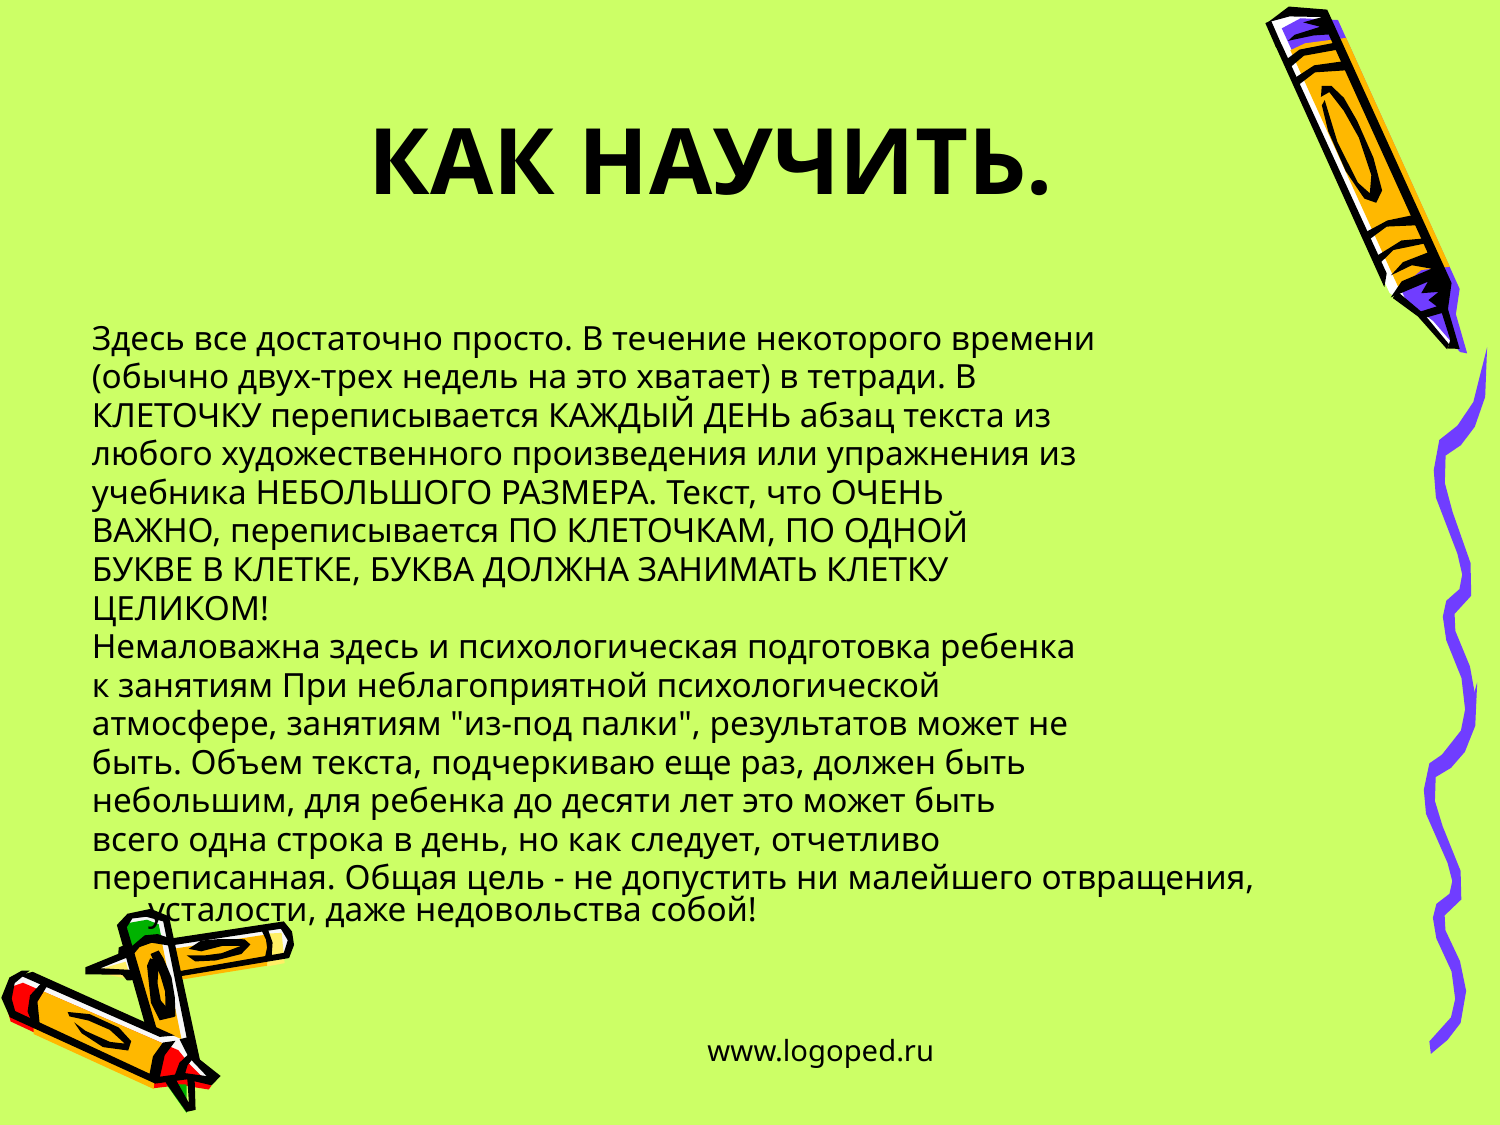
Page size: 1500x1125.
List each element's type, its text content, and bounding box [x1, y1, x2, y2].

title КАК НАУЧИТЬ. [194, 42, 1228, 221]
footer www.logoped.ru [583, 1024, 1059, 1101]
list Здесь все достаточно просто. В течение некоторого времени (обычно двух-трех недель на это хватает) в тетради. В КЛЕТОЧКУ переписывается КАЖДЫЙ ДЕНЬ абзац текста из любого художественного произведения или упражнения из учебника НЕБОЛЬШОГО РАЗМЕРА. Текст, что ОЧЕНЬ ВАЖНО, переписывается ПО КЛЕТОЧКАМ, ПО ОДНОЙ БУКВЕ В КЛЕТКЕ, БУКВА ДОЛЖНА ЗАНИМАТЬ КЛЕТКУ ЦЕЛИКОМ! Немаловажна здесь и психологическая подготовка ребенка к занятиям При неблагоприятной психологической атмосфере, занятиям "из-под палки", результатов может не быть. Объем текста, подчеркиваю еще раз, должен быть небольшим, для ребенка до десяти лет это может быть всего одна строка в день, но как следует, отчетливо переписанная. Общая цель - не допустить ни малейшего отвращения, усталости, даже недовольства собой! [76, 231, 1316, 1036]
